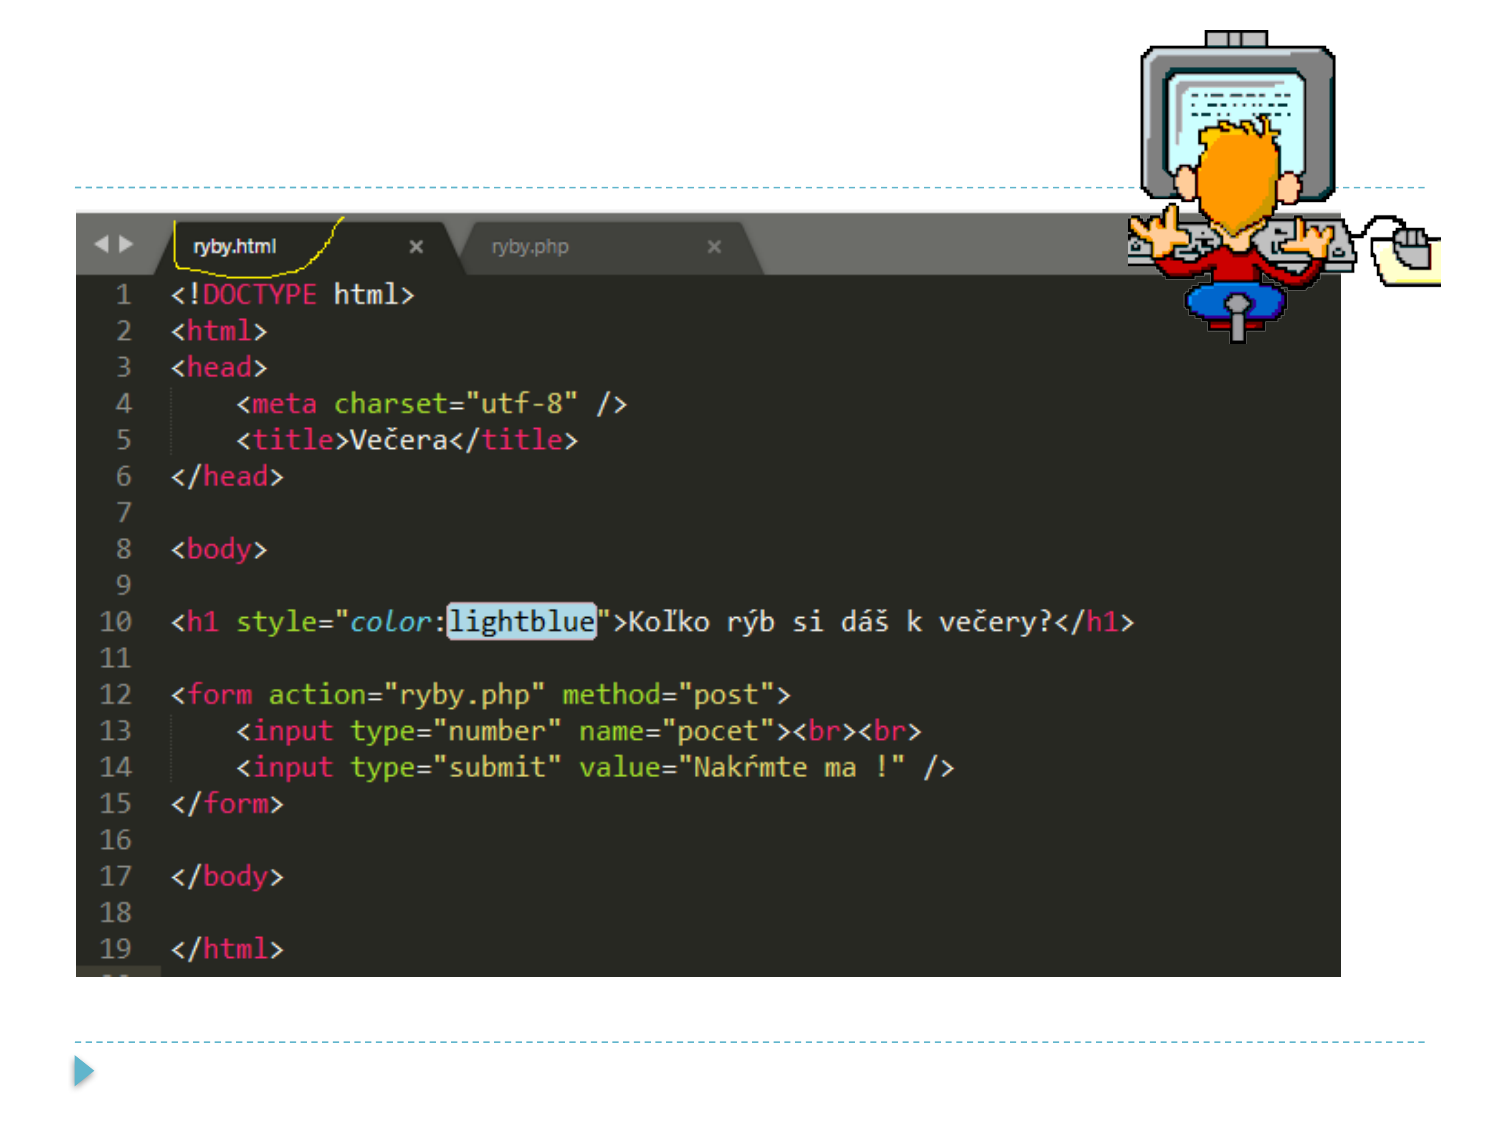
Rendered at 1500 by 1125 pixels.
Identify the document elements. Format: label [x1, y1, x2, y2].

picture [76, 30, 1441, 977]
